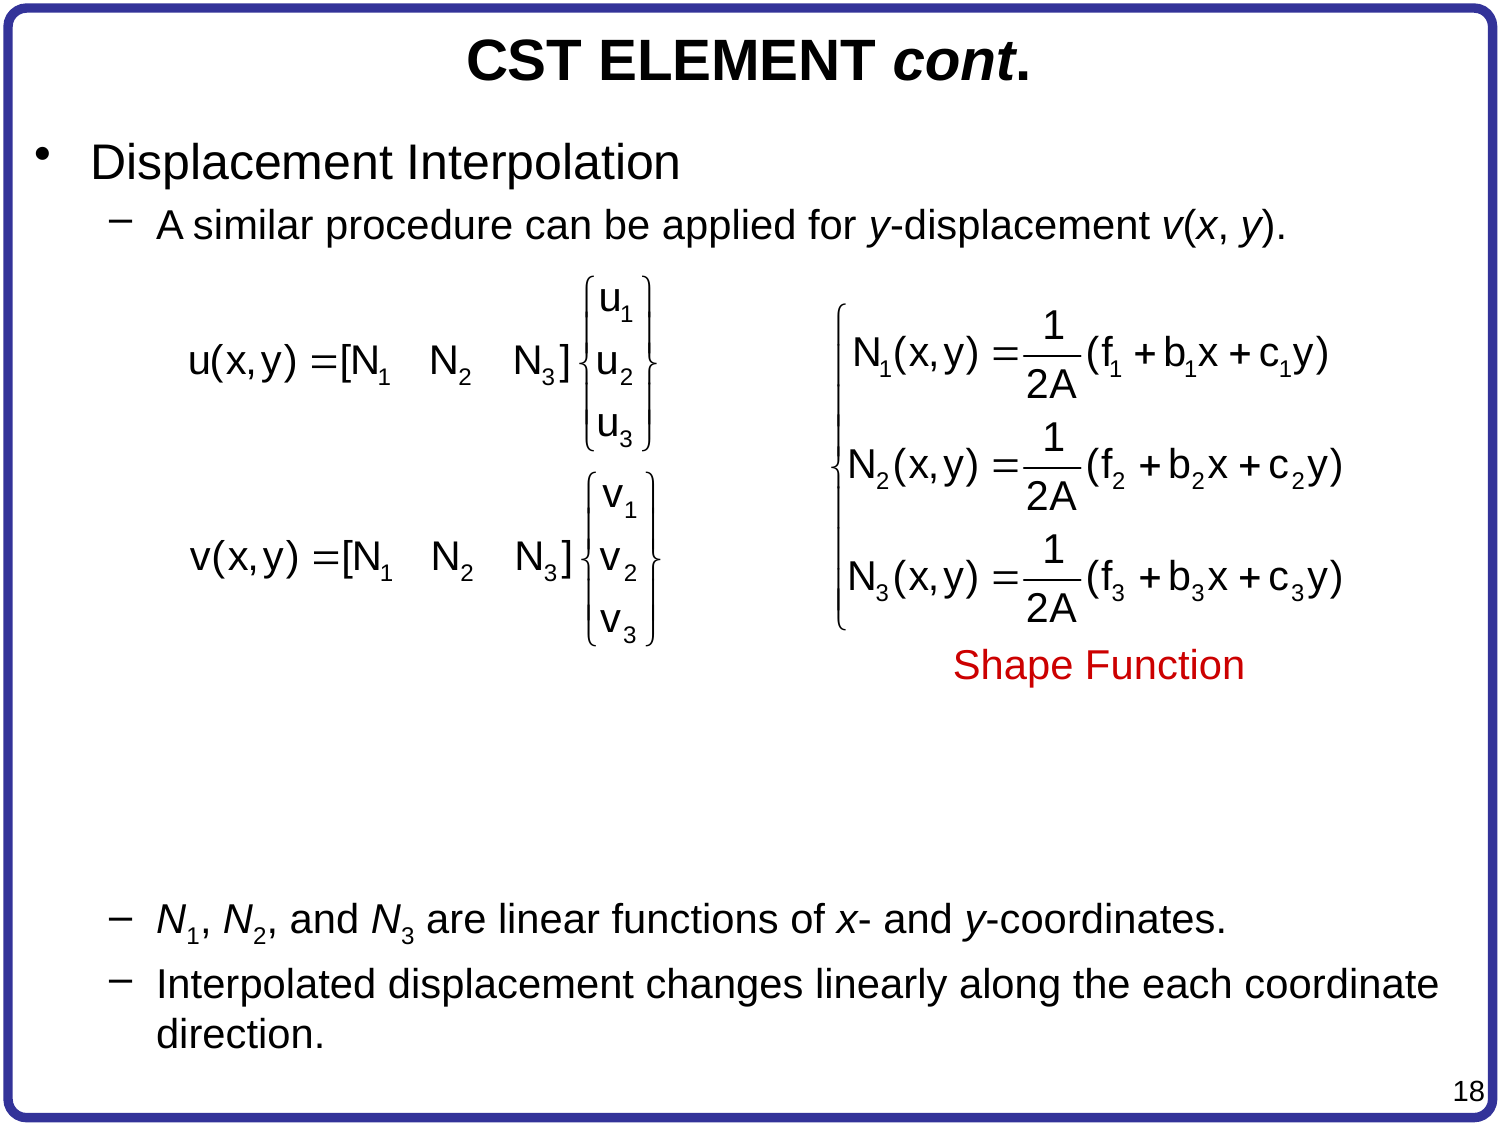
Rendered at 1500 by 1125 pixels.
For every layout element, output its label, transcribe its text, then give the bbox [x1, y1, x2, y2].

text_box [186, 270, 666, 653]
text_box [824, 298, 1346, 637]
text_box Shape Function [881, 646, 1317, 696]
title CST ELEMENT cont. [6, 7, 1492, 106]
list Displacement Interpolation A similar procedure can be applied for y-displacement v(x, y). N1, N2, and N3 are linear functions of x- and y-coordinates. Interpolated displacement changes linearly along the each coordinate direction. [18, 121, 1481, 1073]
